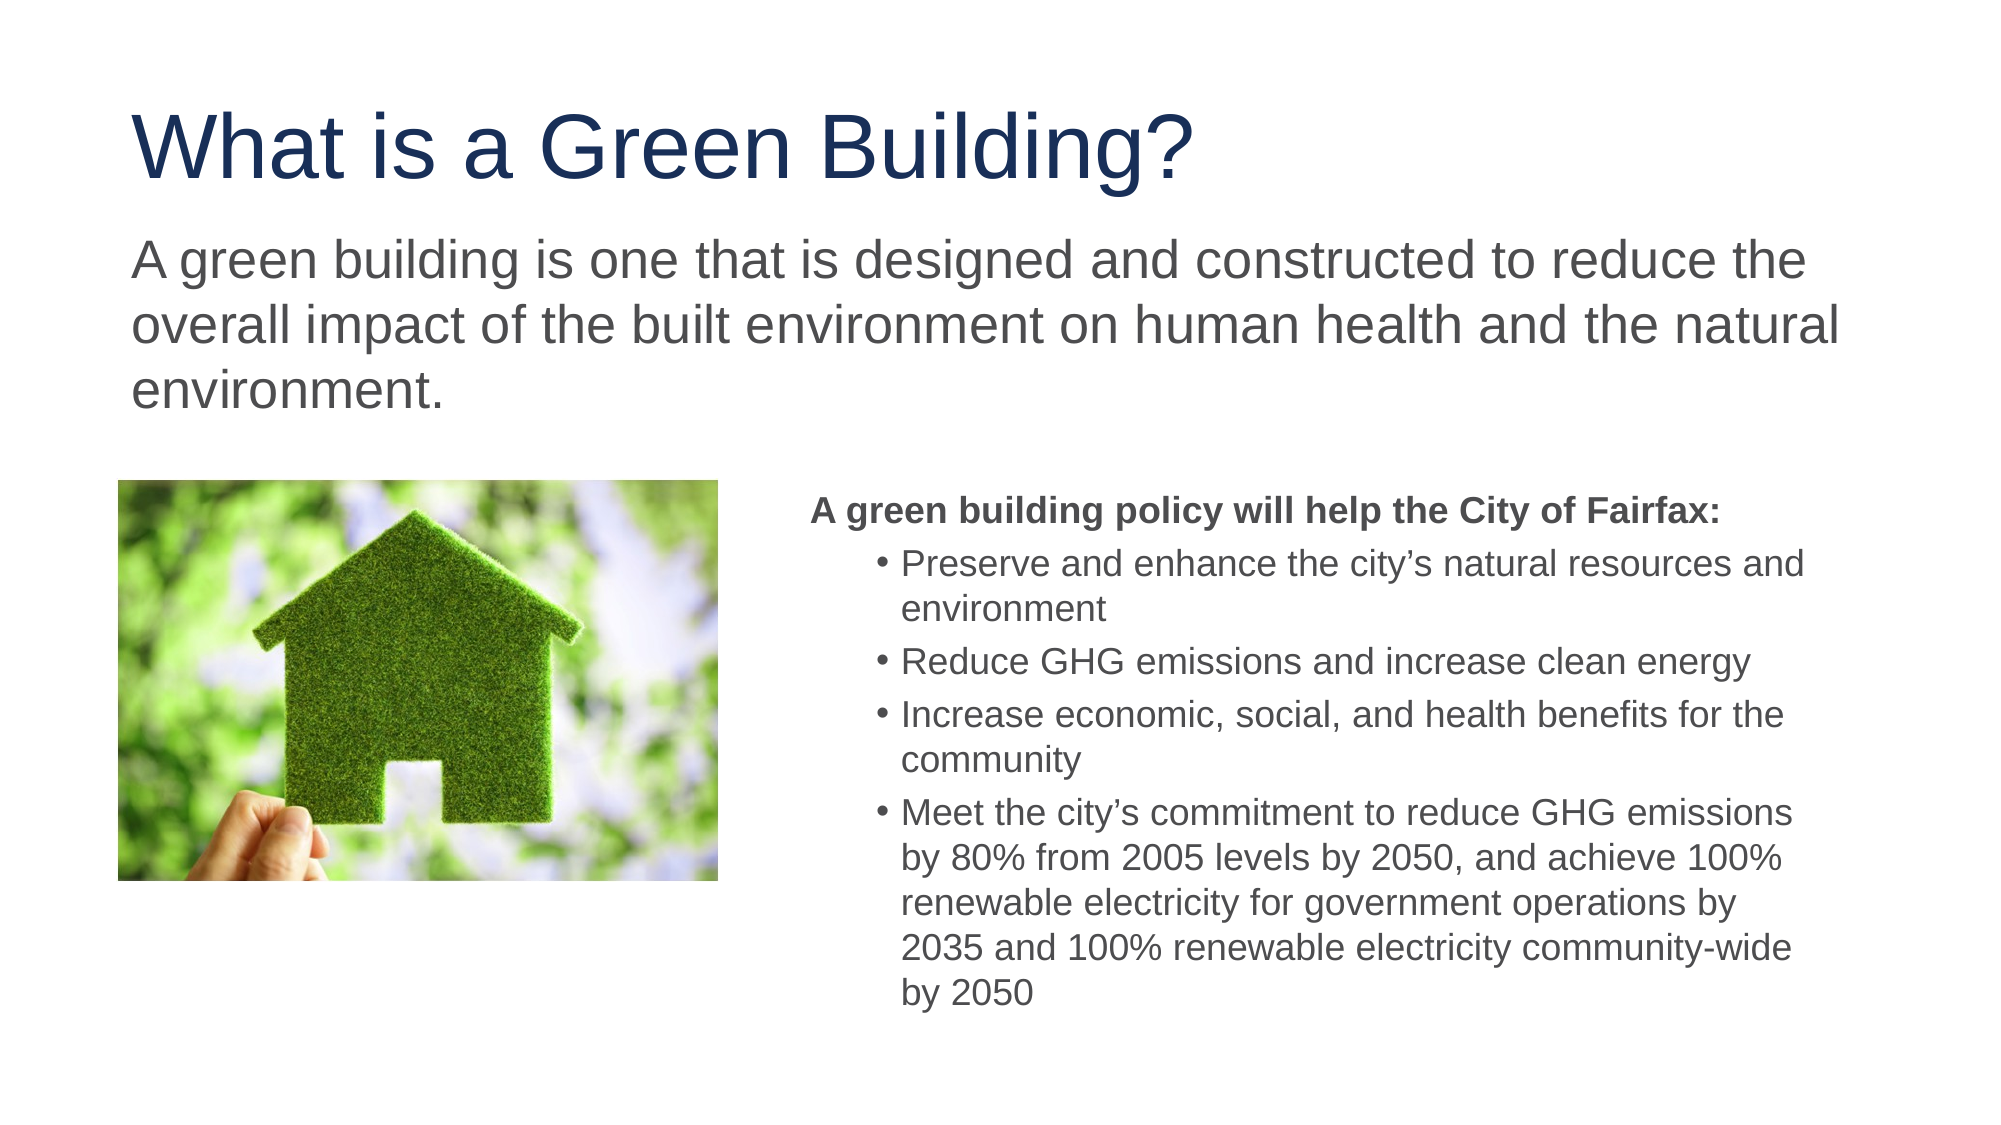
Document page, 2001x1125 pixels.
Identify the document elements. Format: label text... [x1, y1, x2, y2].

list A green building is one that is designed and constructed to reduce the overall impact of the built environment on human health and the natural environment. [116, 217, 1897, 402]
picture [116, 478, 719, 882]
list A green building policy will help the City of Fairfax: Preserve and enhance the city’s natural resources and environment Reduce GHG emissions and increase clean energy Increase economic, social, and health benefits for the community Meet the city’s commitment to reduce GHG emissions by 80% from 2005 levels by 2050, and achieve 100% renewable electricity for government operations by 2035 and 100% renewable electricity community-wide by 2050 [794, 478, 1842, 1024]
title What is a Green Building? [116, 33, 1842, 217]
